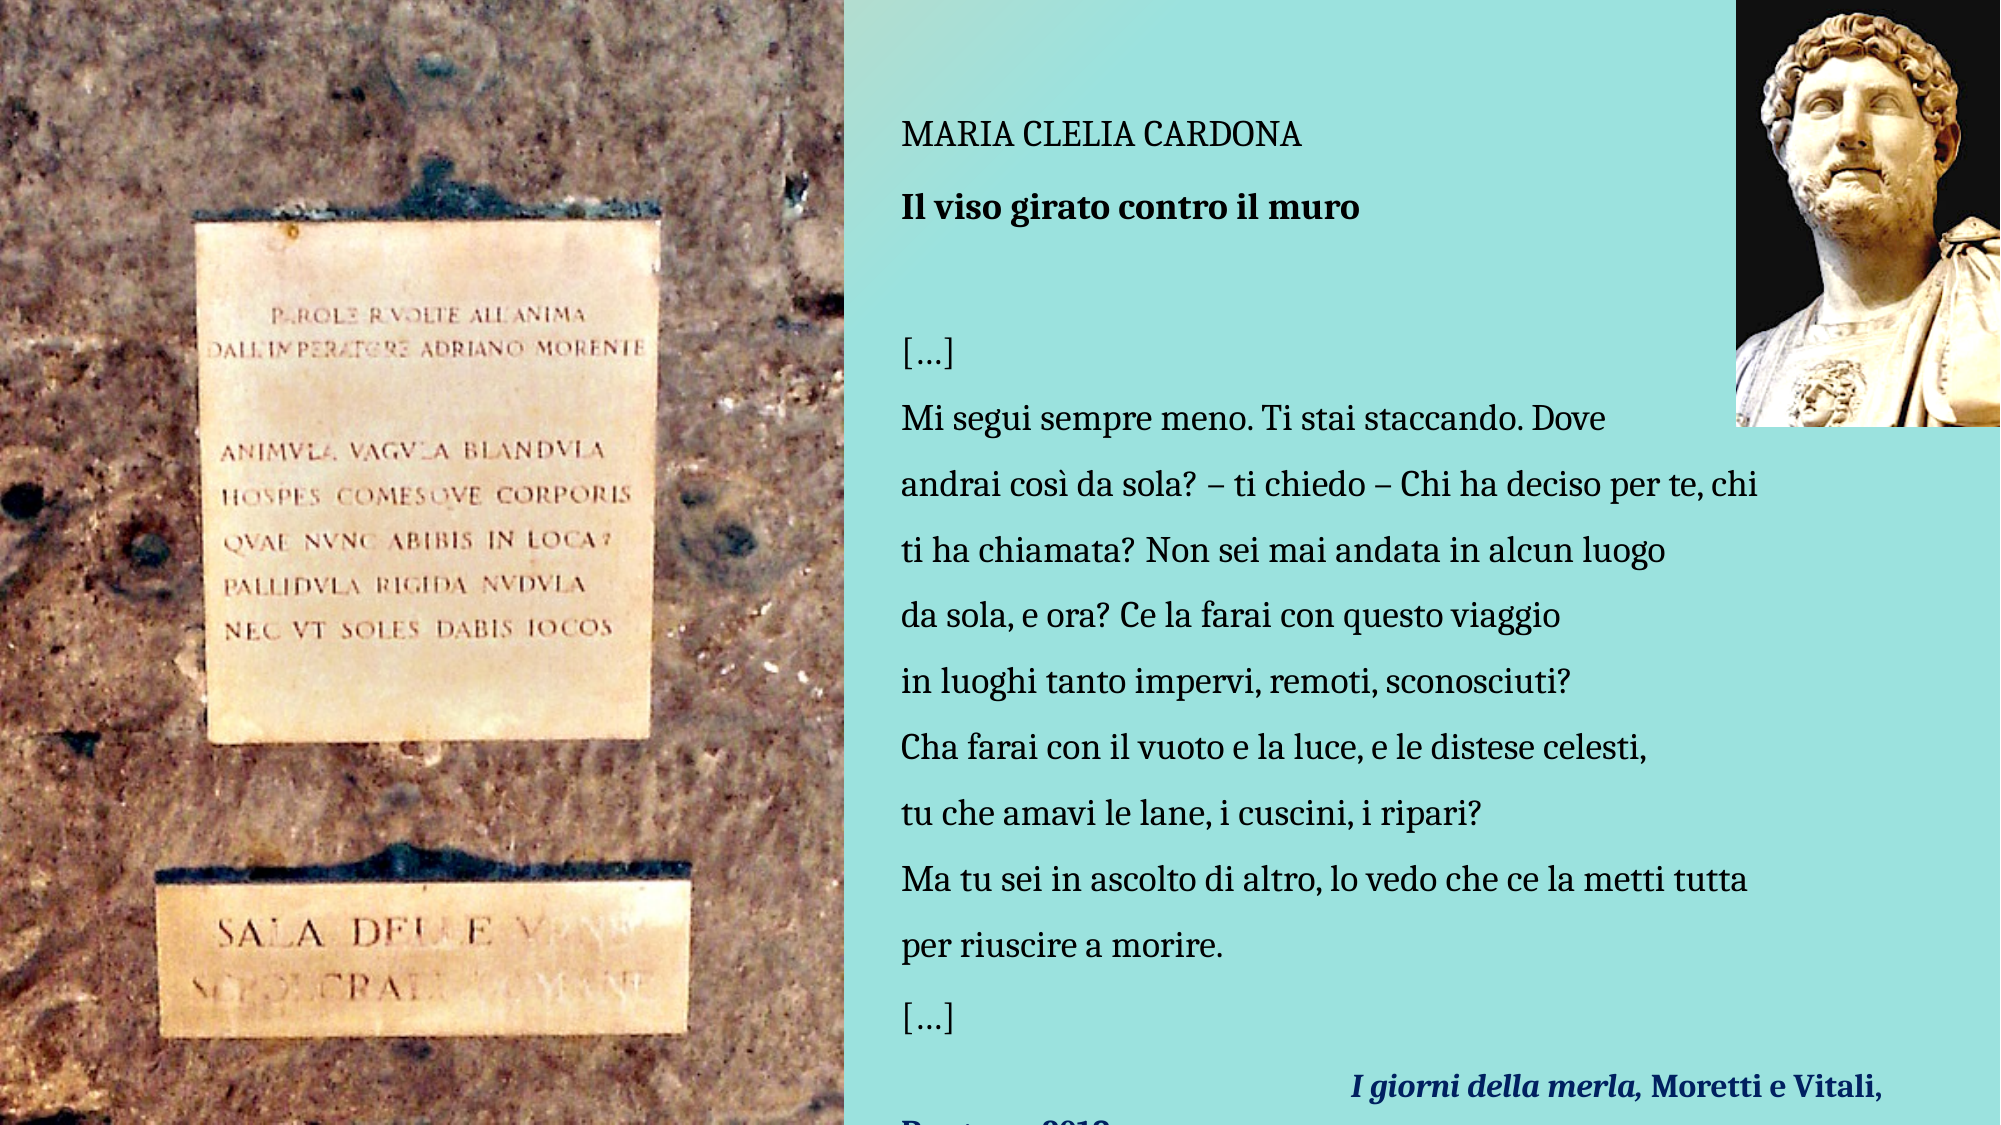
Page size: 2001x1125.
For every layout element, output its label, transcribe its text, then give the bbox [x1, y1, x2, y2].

picture [1736, 0, 2000, 427]
text_box MARIA CLELIA CARDONA Il viso girato contro il muro […] Mi segui sempre meno. Ti stai staccando. Dove andrai così da sola? – ti chiedo – Chi ha deciso per te, chi ti ha chiamata? Non sei mai andata in alcun luogo da sola, e ora? Ce la farai con questo viaggio in luoghi tanto impervi, remoti, sconosciuti? Cha farai con il vuoto e la luce, e le distese celesti, tu che amavi le lane, i cuscini, i ripari? Ma tu sei in ascolto di altro, lo vedo che ce la metti tutta per riuscire a morire. […] I giorni della merla, Moretti e Vitali, Bergamo 2018 [886, 0, 1969, 1125]
picture [0, 0, 844, 1125]
